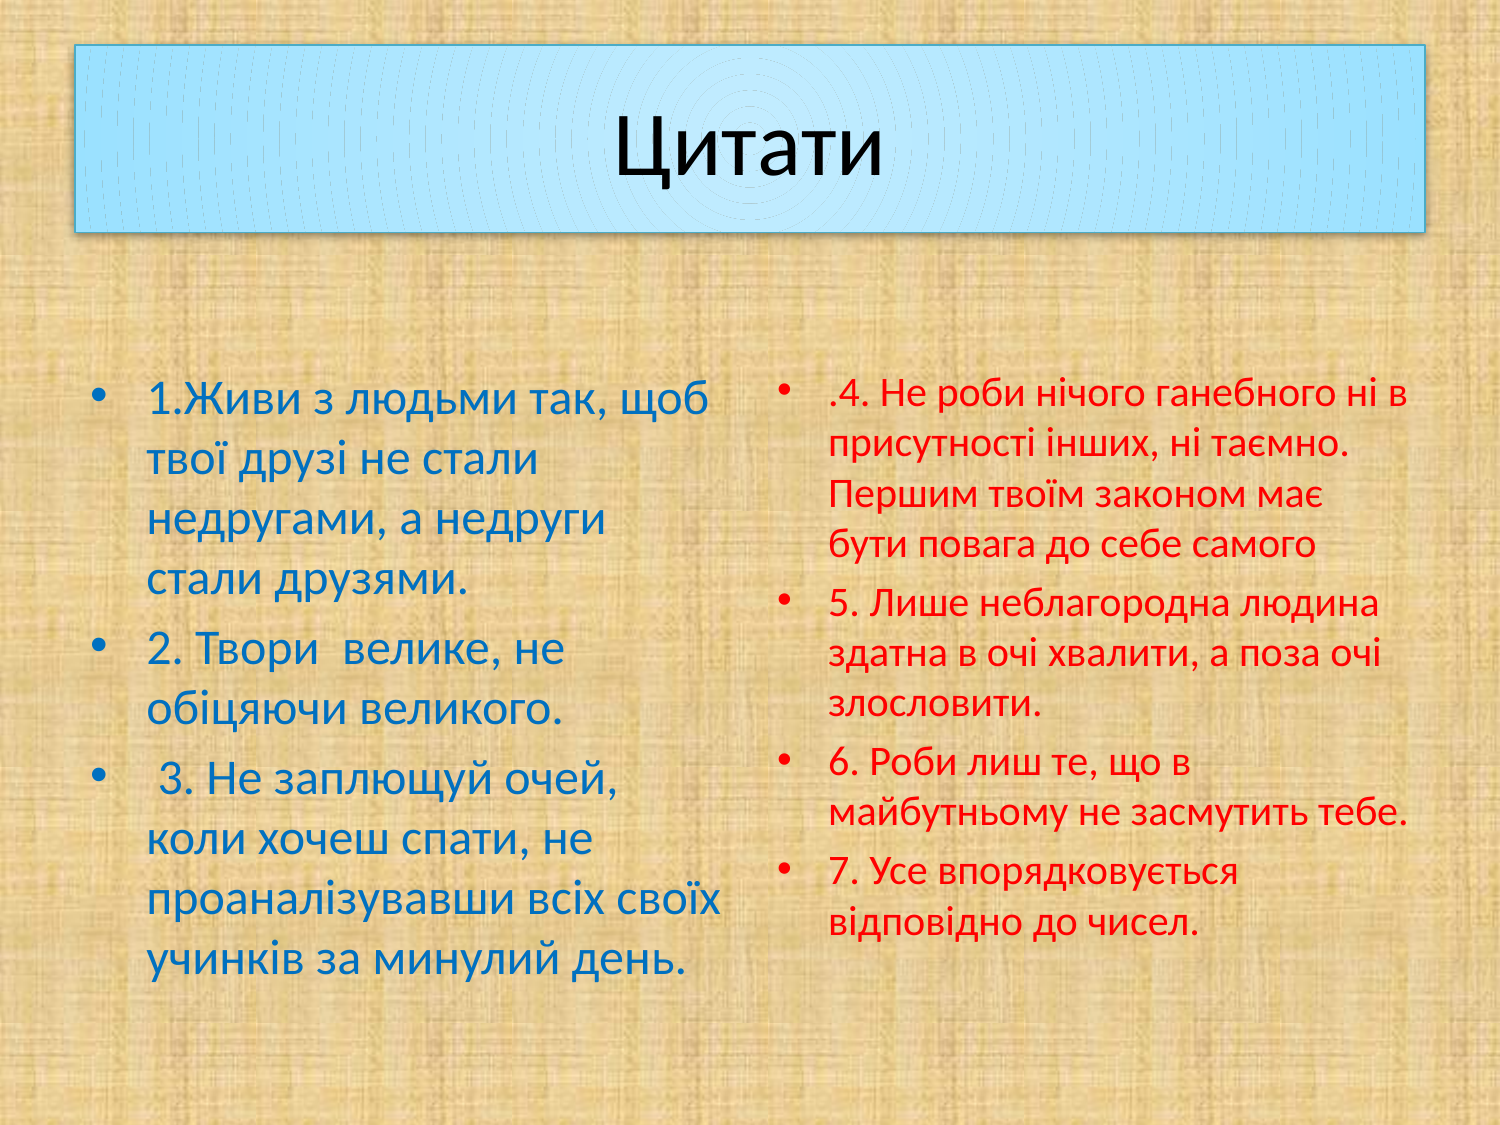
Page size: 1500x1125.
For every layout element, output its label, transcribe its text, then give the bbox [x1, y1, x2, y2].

list 1.Живи з людьми так, щоб твої друзі не стали недругами, а недруги стали друзями. 2. Твори велике, не обіцяючи великого. 3. Не заплющуй очей, коли хочеш спати, не проаналізувавши всіх своїх учинків за минулий день. [75, 356, 738, 1005]
list .4. Не роби нічого ганебного ні в присутності інших, ні таємно. Першим твоїм законом має бути повага до себе самого 5. Лише неблагородна людина здатна в очі хвалити, а поза очі злословити. 6. Роби лиш те, що в майбутньому не засмутить тебе. 7. Усе впорядковується відповідно до чисел. [761, 356, 1425, 1005]
picture [0, 0, 1500, 1125]
title Цитати [74, 44, 1426, 233]
